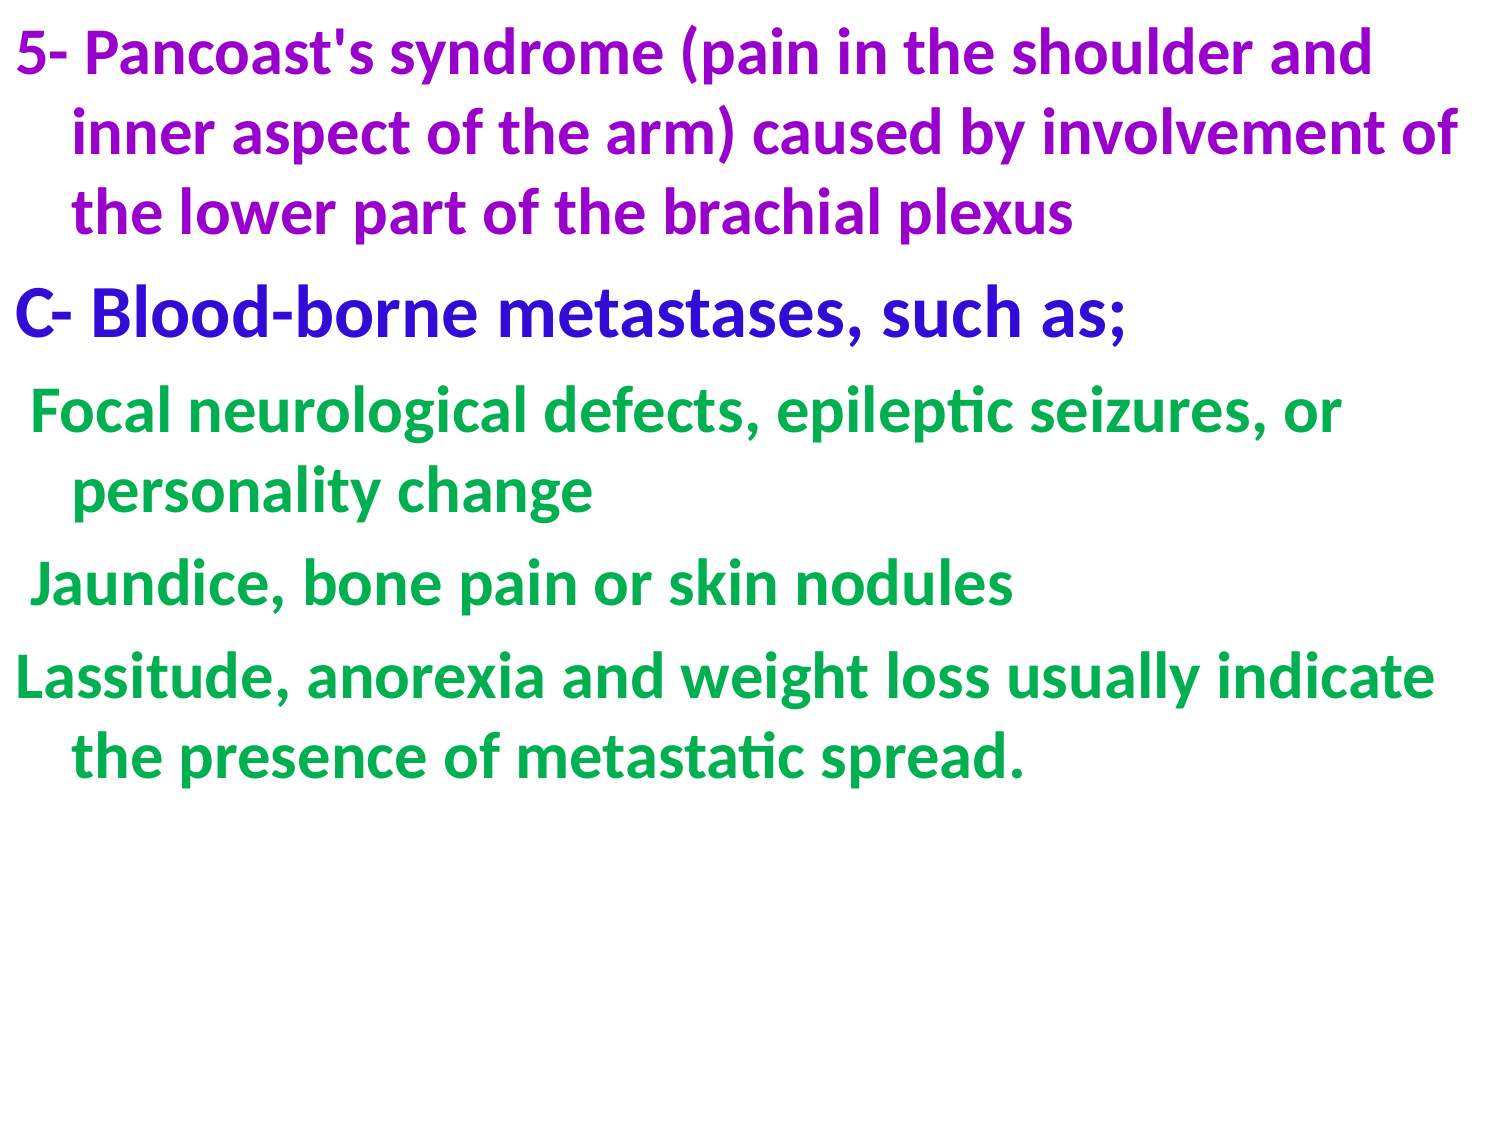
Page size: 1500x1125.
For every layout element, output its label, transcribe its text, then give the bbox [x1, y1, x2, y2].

list 5- Pancoast's syndrome (pain in the shoulder and inner aspect of the arm) caused by involvement of the lower part of the brachial plexus C- Blood-borne metastases, such as; Focal neurological defects, epileptic seizures, or personality change Jaundice, bone pain or skin nodules Lassitude, anorexia and weight loss usually indicate the presence of metastatic spread. [0, 0, 1500, 1125]
